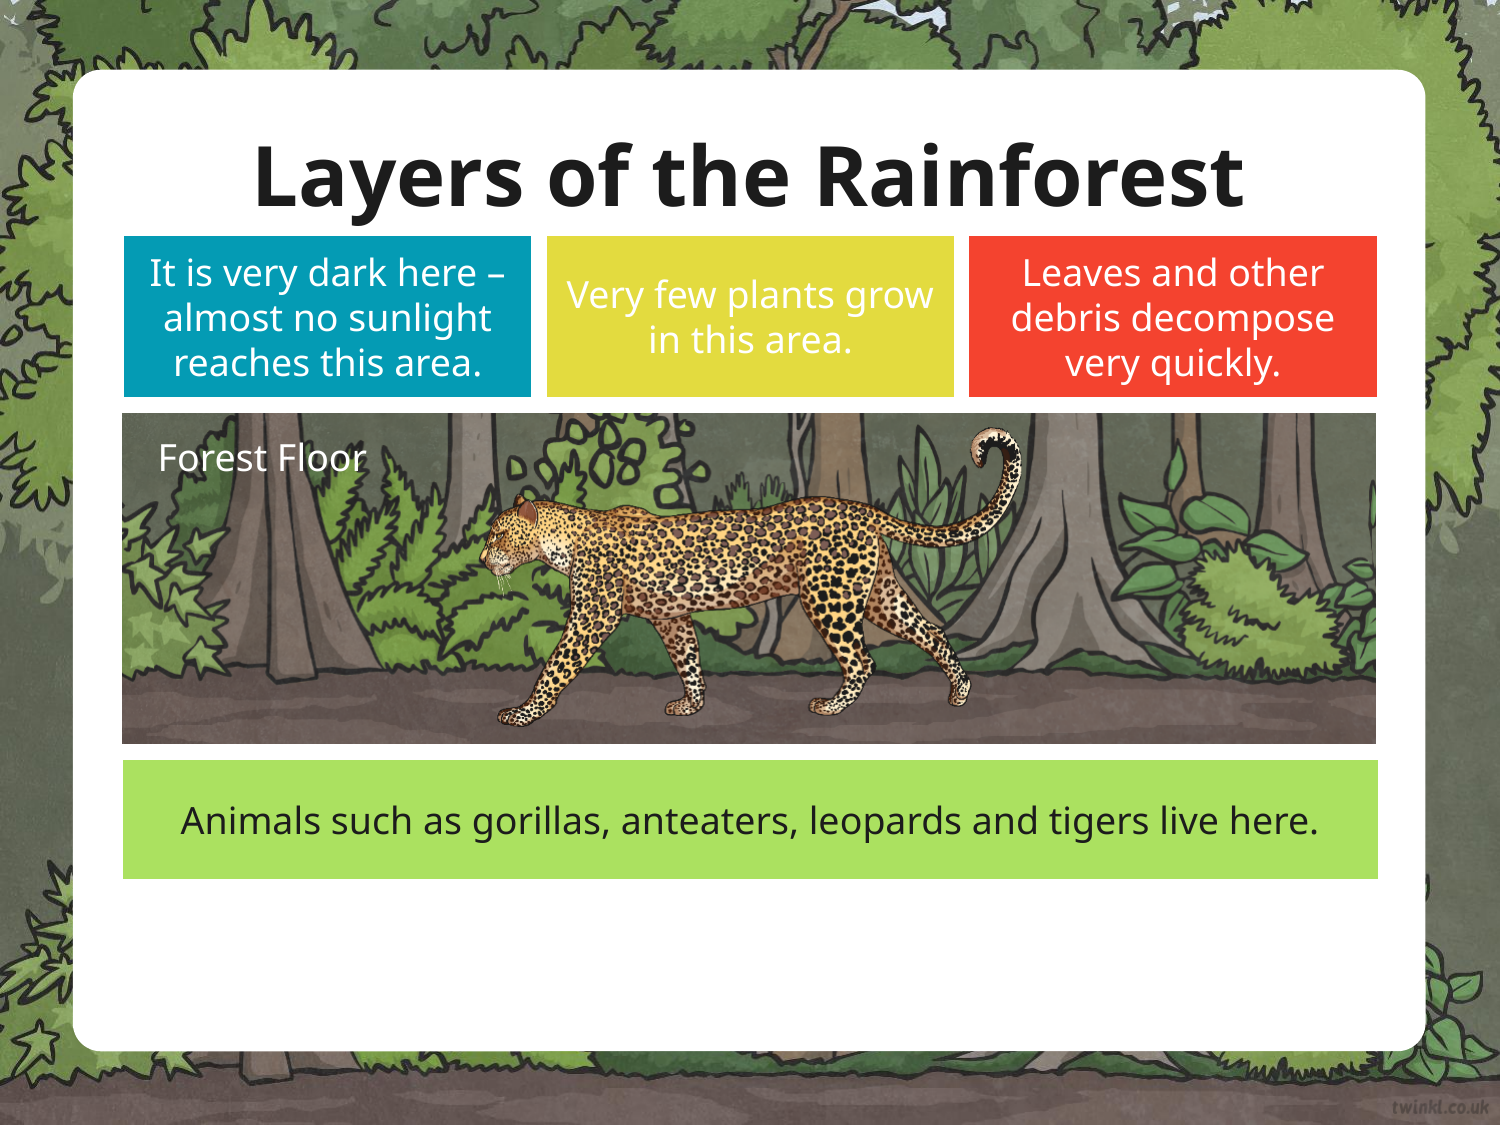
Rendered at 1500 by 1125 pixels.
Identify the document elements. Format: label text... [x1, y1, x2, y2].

text_box Very few plants grow in this area. [547, 236, 954, 397]
text_box Leaves and other debris decompose very quickly. [969, 236, 1377, 397]
text_box It is very dark here – almost no sunlight reaches this area. [124, 236, 531, 397]
text_box Animals such as gorillas, anteaters, leopards and tigers live here. [123, 760, 1378, 879]
picture [0, 0, 1500, 1125]
title Layers of the Rainforest [75, 79, 1424, 280]
